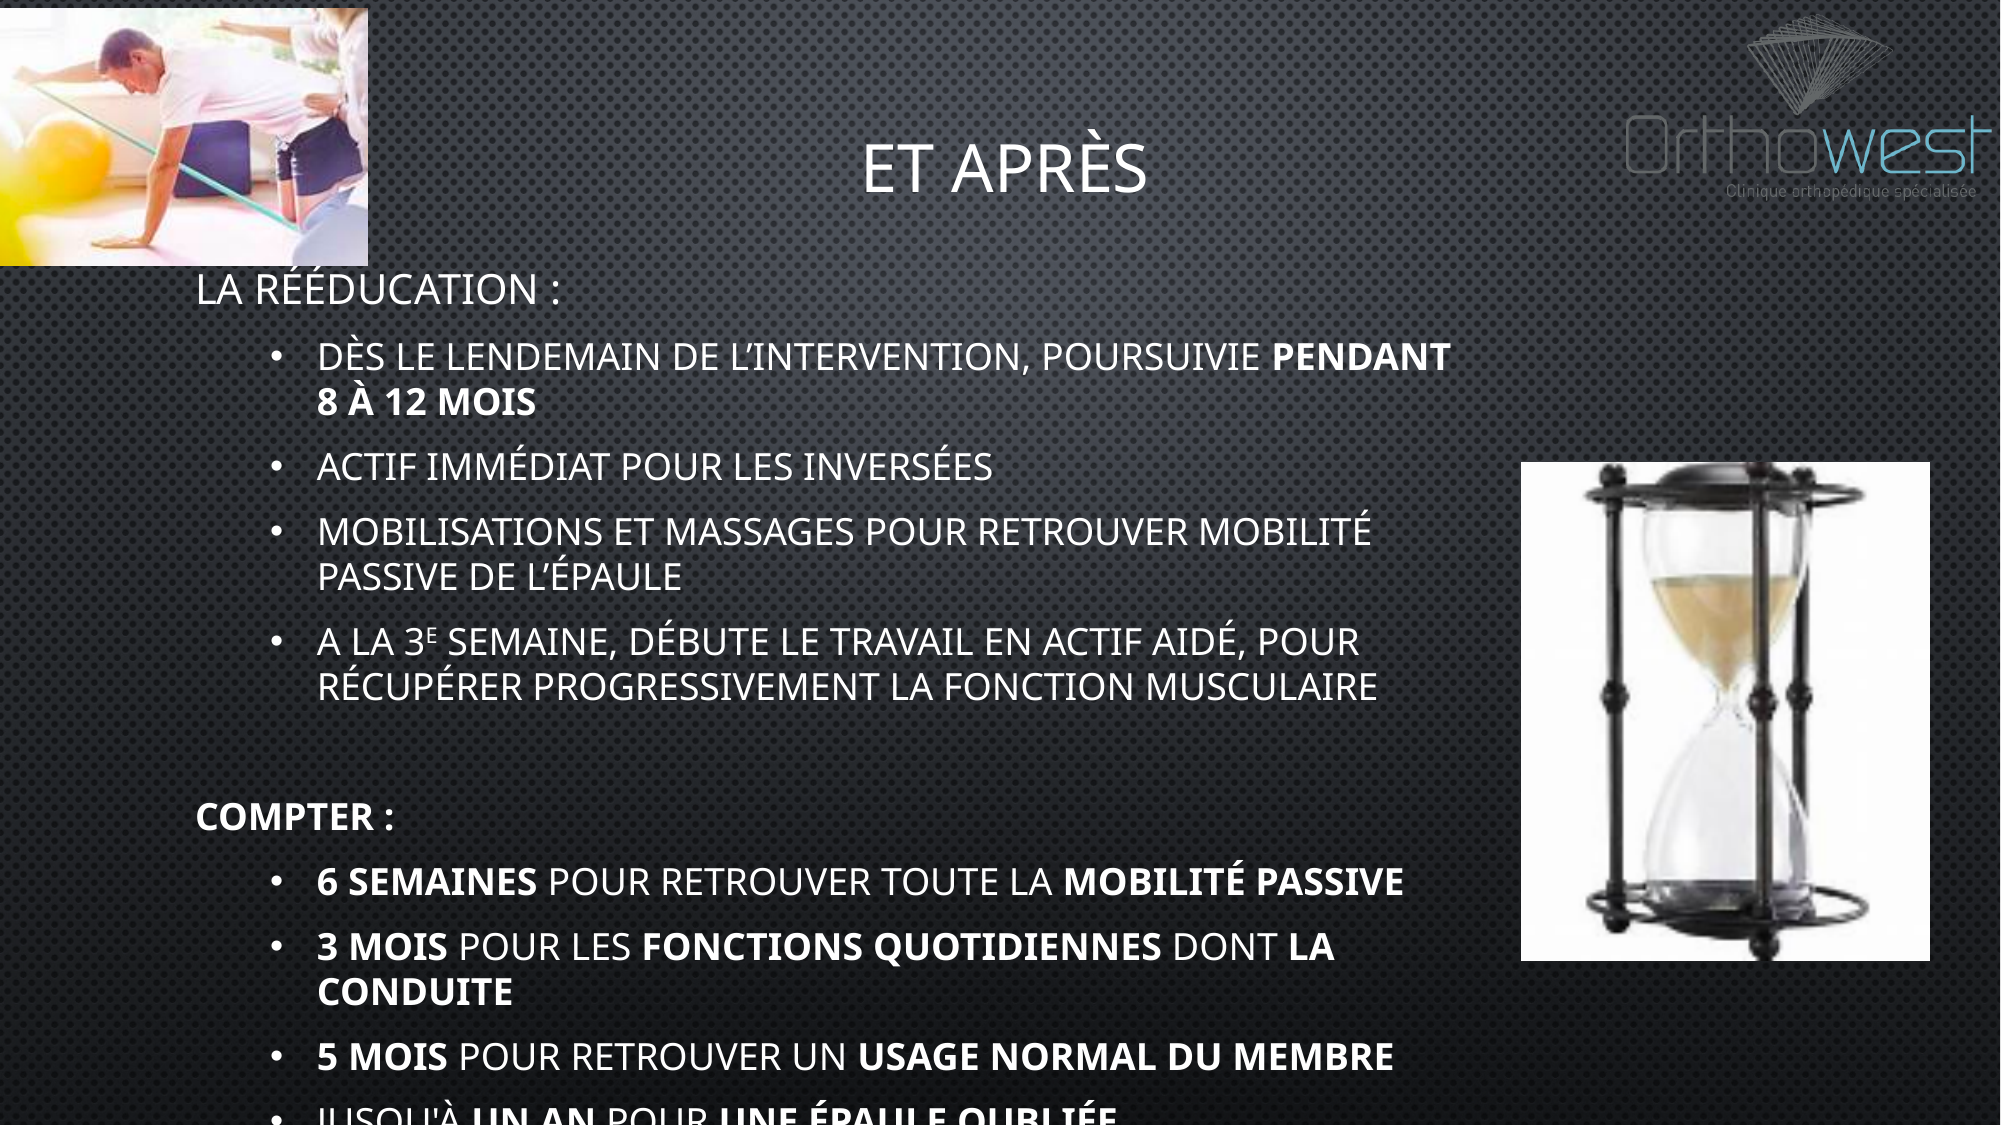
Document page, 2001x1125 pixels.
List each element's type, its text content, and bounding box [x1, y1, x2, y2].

picture [0, 8, 368, 266]
list La rééducation : Dès le lendemain de l’intervention, poursuivie pendant 8 à 12 mois Actif immédiat pour les inversées Mobilisations et massages pour retrouver mobilité passive de l’épaule A la 3e semaine, débute le travail en actif aidé, pour récupérer progressivement la fonction musculaire Compter : 6 semaines pour retrouver toute la mobilité passive 3 mois pour les fonctions quotidiennes dont la conduite 5 mois pour retrouver un usage normal du membre jusqu'à un an pour une épaule oubliée [180, 356, 1469, 1049]
picture [1520, 461, 1931, 962]
title Et après [180, 47, 1830, 285]
picture [1621, 10, 1998, 203]
